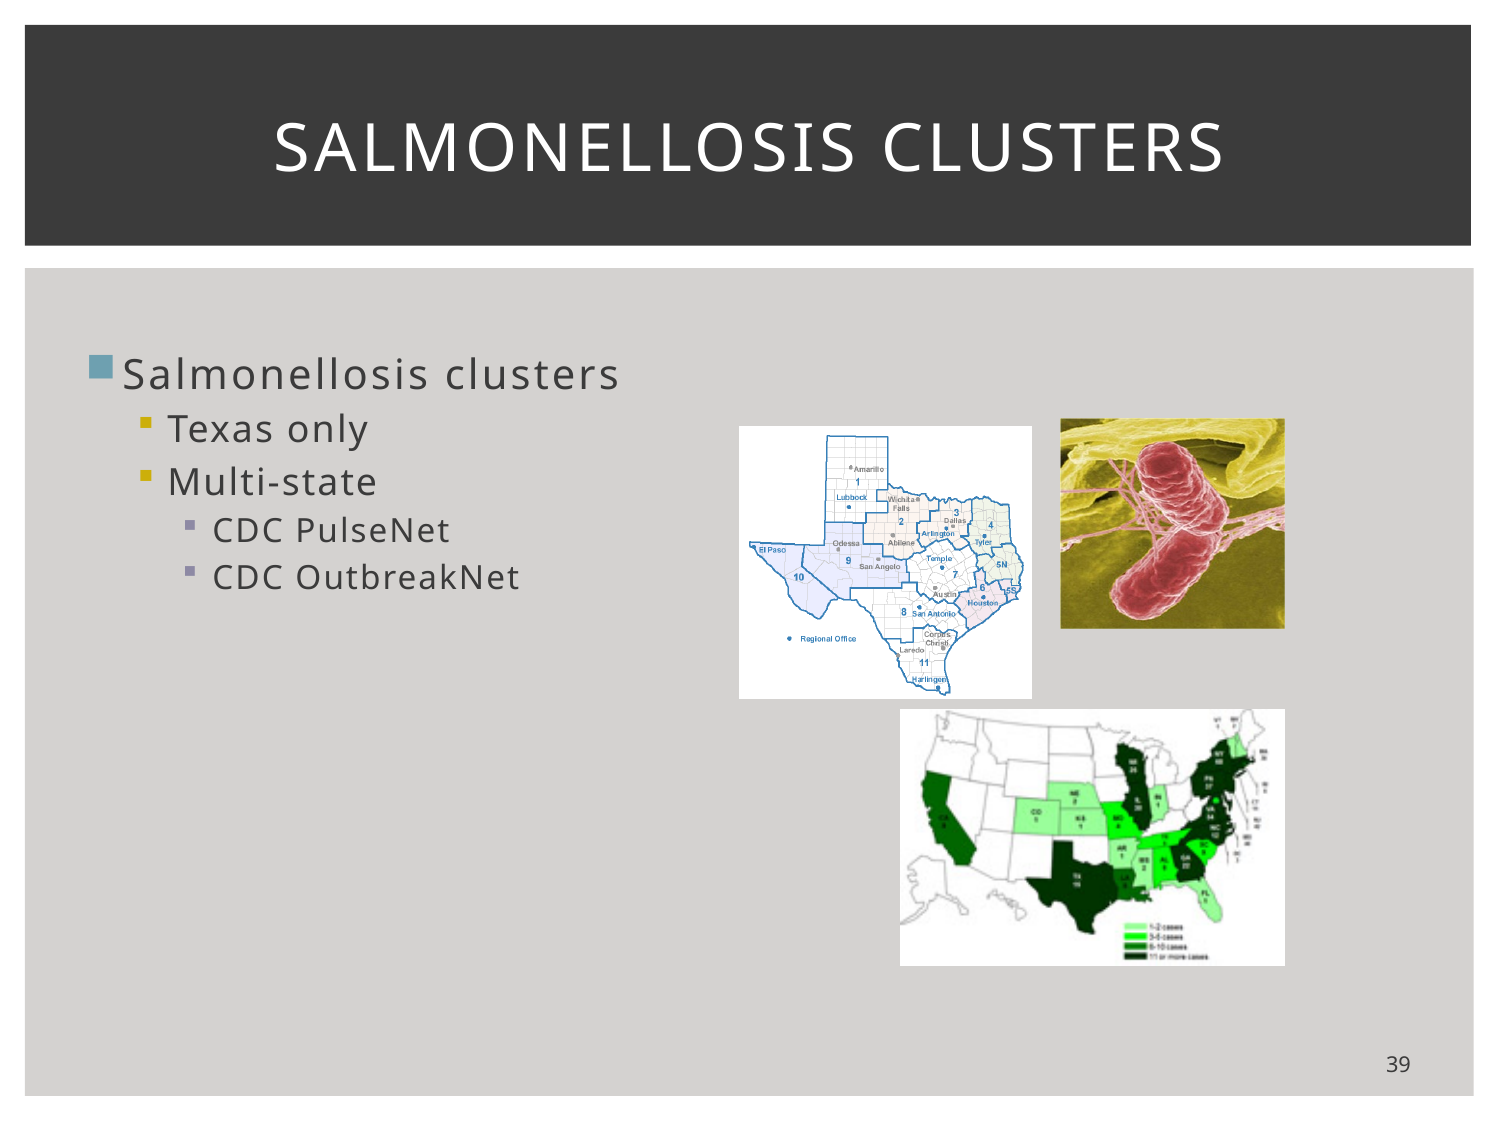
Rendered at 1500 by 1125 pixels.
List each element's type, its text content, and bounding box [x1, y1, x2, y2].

picture [899, 709, 1285, 966]
title Salmonellosis Clusters [62, 58, 1438, 232]
picture [1059, 418, 1285, 629]
slide_number 39 [1349, 1041, 1448, 1089]
picture [739, 426, 1032, 700]
list Salmonellosis clusters Texas only Multi-state CDC PulseNet CDC OutbreakNet [62, 281, 1442, 1005]
